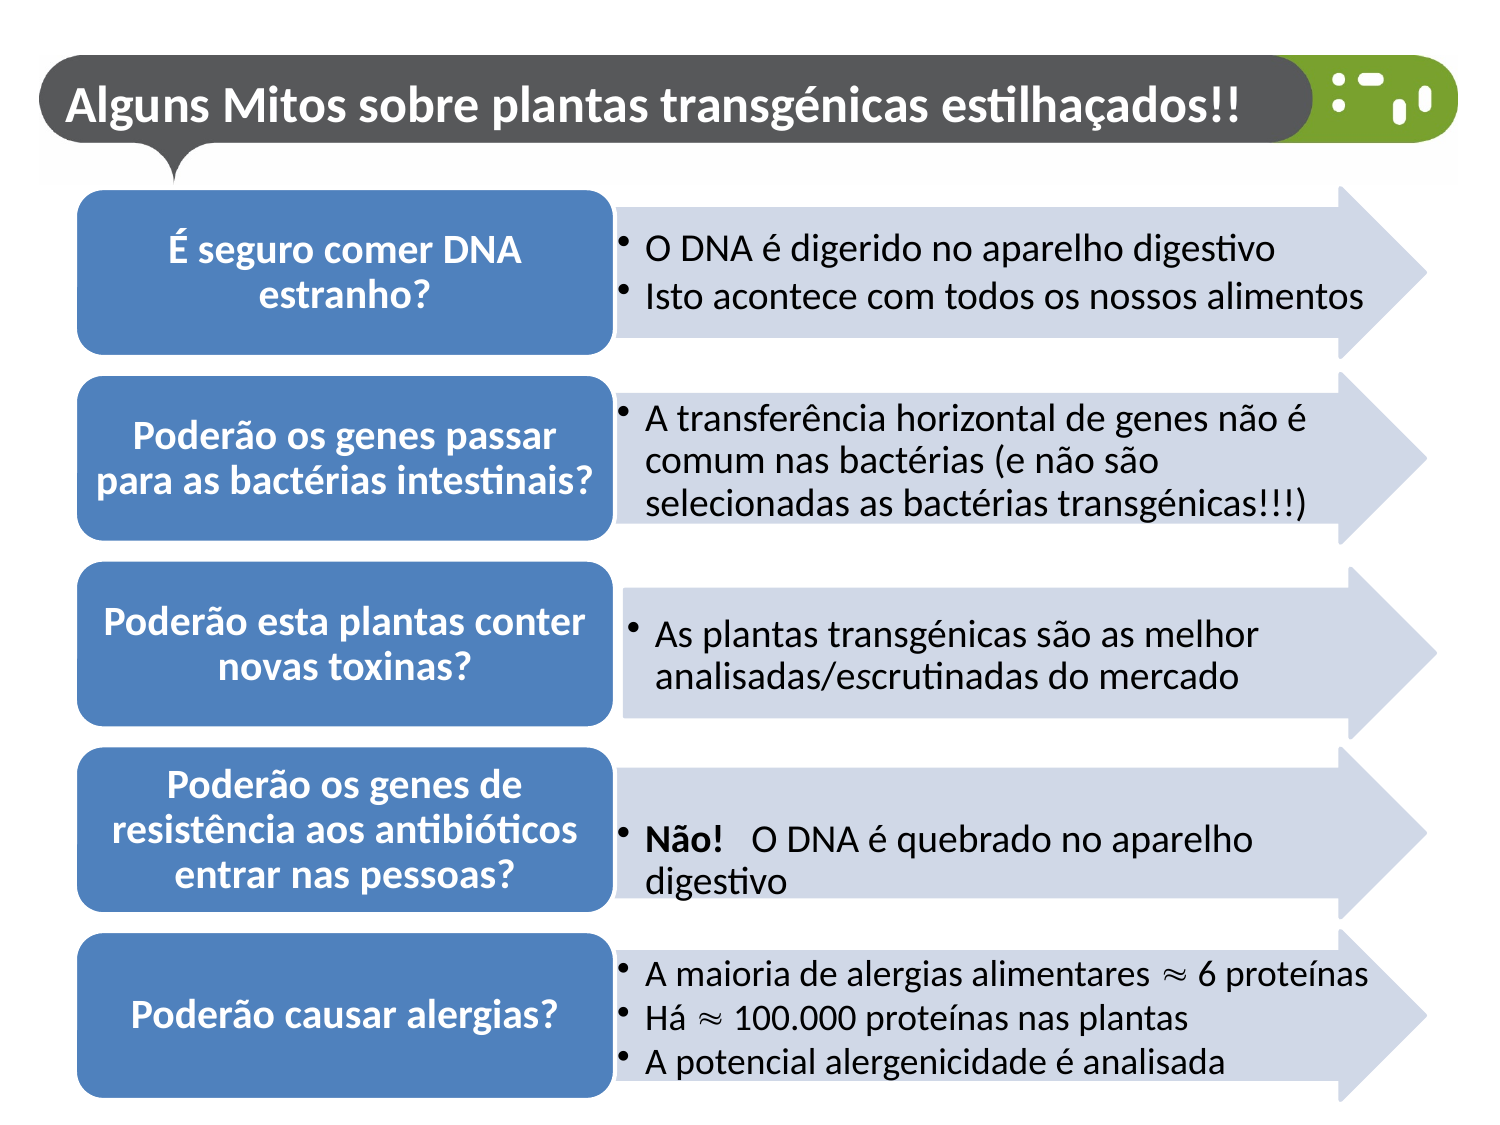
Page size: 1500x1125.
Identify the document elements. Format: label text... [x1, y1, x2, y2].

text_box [619, 748, 1426, 918]
title Alguns Mitos sobre plantas transgénicas estilhaçados!! [50, 62, 1313, 141]
list [123, 319, 1459, 969]
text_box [74, 559, 616, 729]
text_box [74, 373, 616, 543]
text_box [624, 568, 1436, 738]
picture [39, 55, 1458, 185]
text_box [616, 930, 1426, 1101]
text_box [74, 745, 616, 915]
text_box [616, 373, 1426, 543]
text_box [74, 187, 616, 358]
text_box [74, 930, 616, 1101]
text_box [616, 187, 1426, 358]
